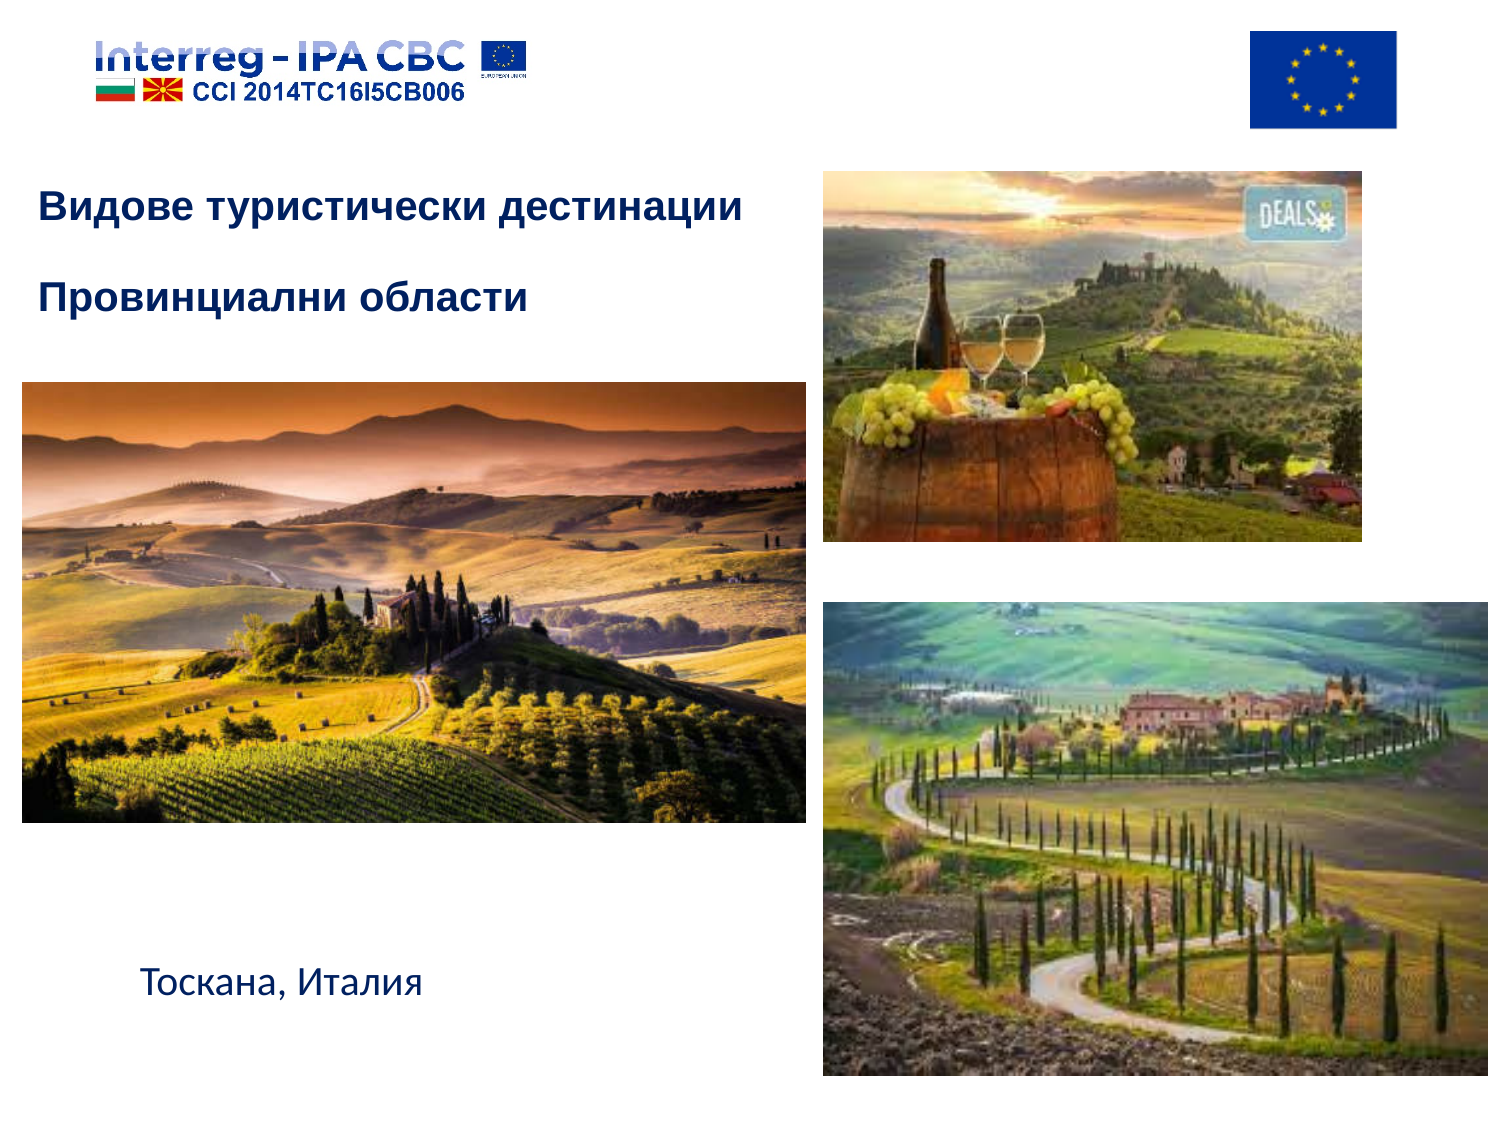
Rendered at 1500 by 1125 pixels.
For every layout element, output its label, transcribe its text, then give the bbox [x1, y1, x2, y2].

picture [1250, 31, 1399, 131]
picture [823, 602, 1488, 1076]
text_box Тоскана, Италия [125, 945, 646, 1011]
picture [822, 171, 1362, 542]
text_box Видове туристически дестинации Провинциални области [22, 167, 1209, 291]
picture [22, 382, 806, 824]
picture [73, 18, 548, 129]
